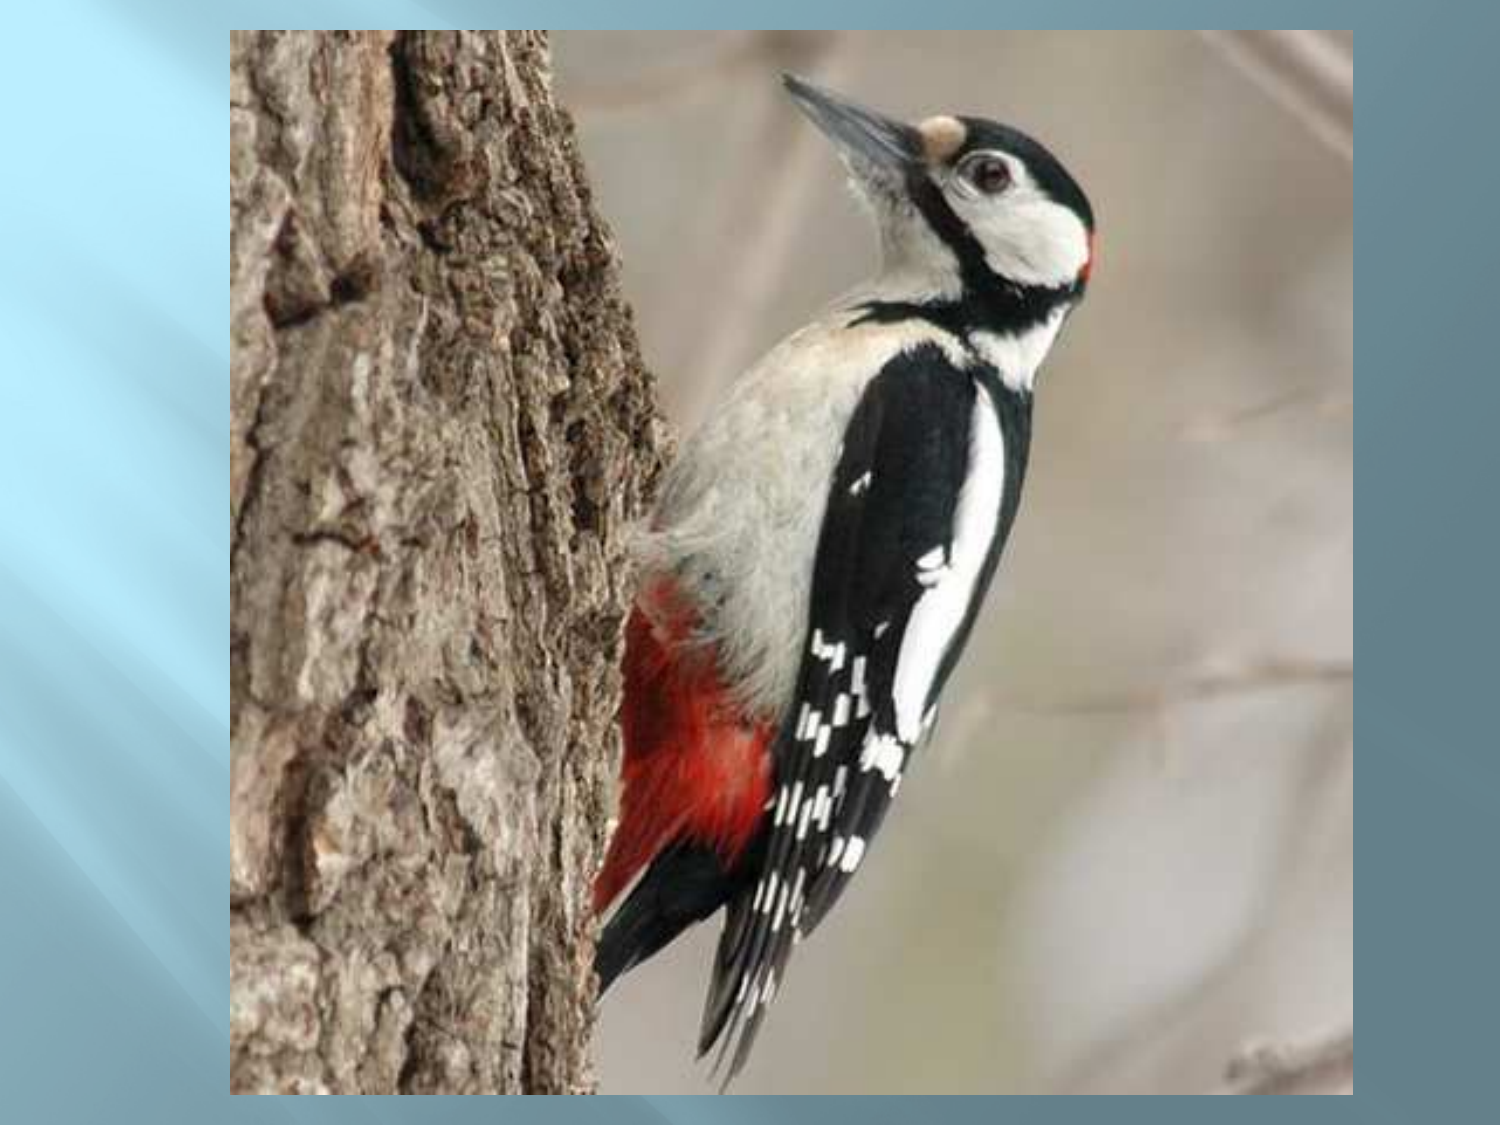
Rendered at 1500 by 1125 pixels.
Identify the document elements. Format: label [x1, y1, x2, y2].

picture [229, 30, 1353, 1095]
